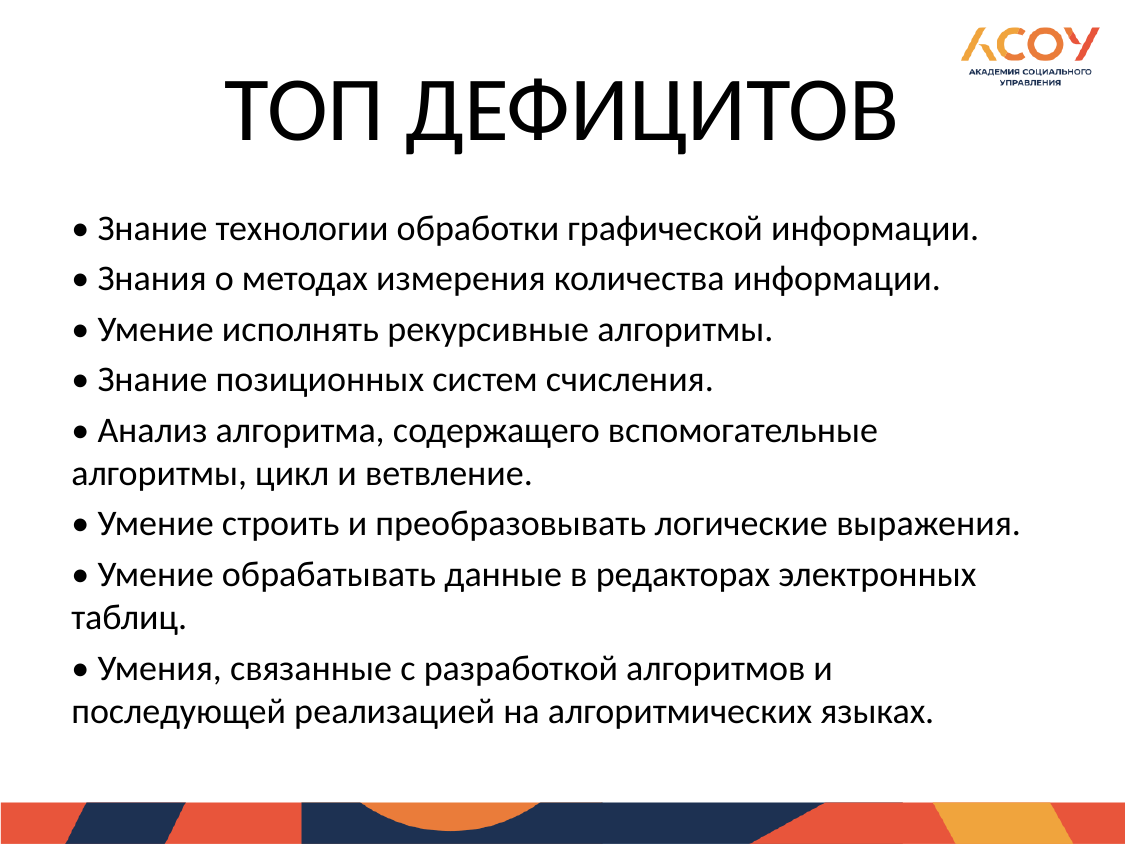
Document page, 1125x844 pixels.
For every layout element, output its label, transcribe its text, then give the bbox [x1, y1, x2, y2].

title ТОП ДЕФИЦИТОВ [56, 33, 1069, 175]
list • Знание технологии обработки графической информации. • Знания о методах измерения количества информации. • Умение исполнять рекурсивные алгоритмы. • Знание позиционных систем счисления. • Анализ алгоритма, содержащего вспомогательные алгоритмы, цикл и ветвление. • Умение строить и преобразовывать логические выражения. • Умение обрабатывать данные в редакторах электронных таблиц. • Умения, связанные с разработкой алгоритмов и последующей реализацией на алгоритмических языках. [56, 196, 1069, 754]
picture [0, 0, 1125, 844]
